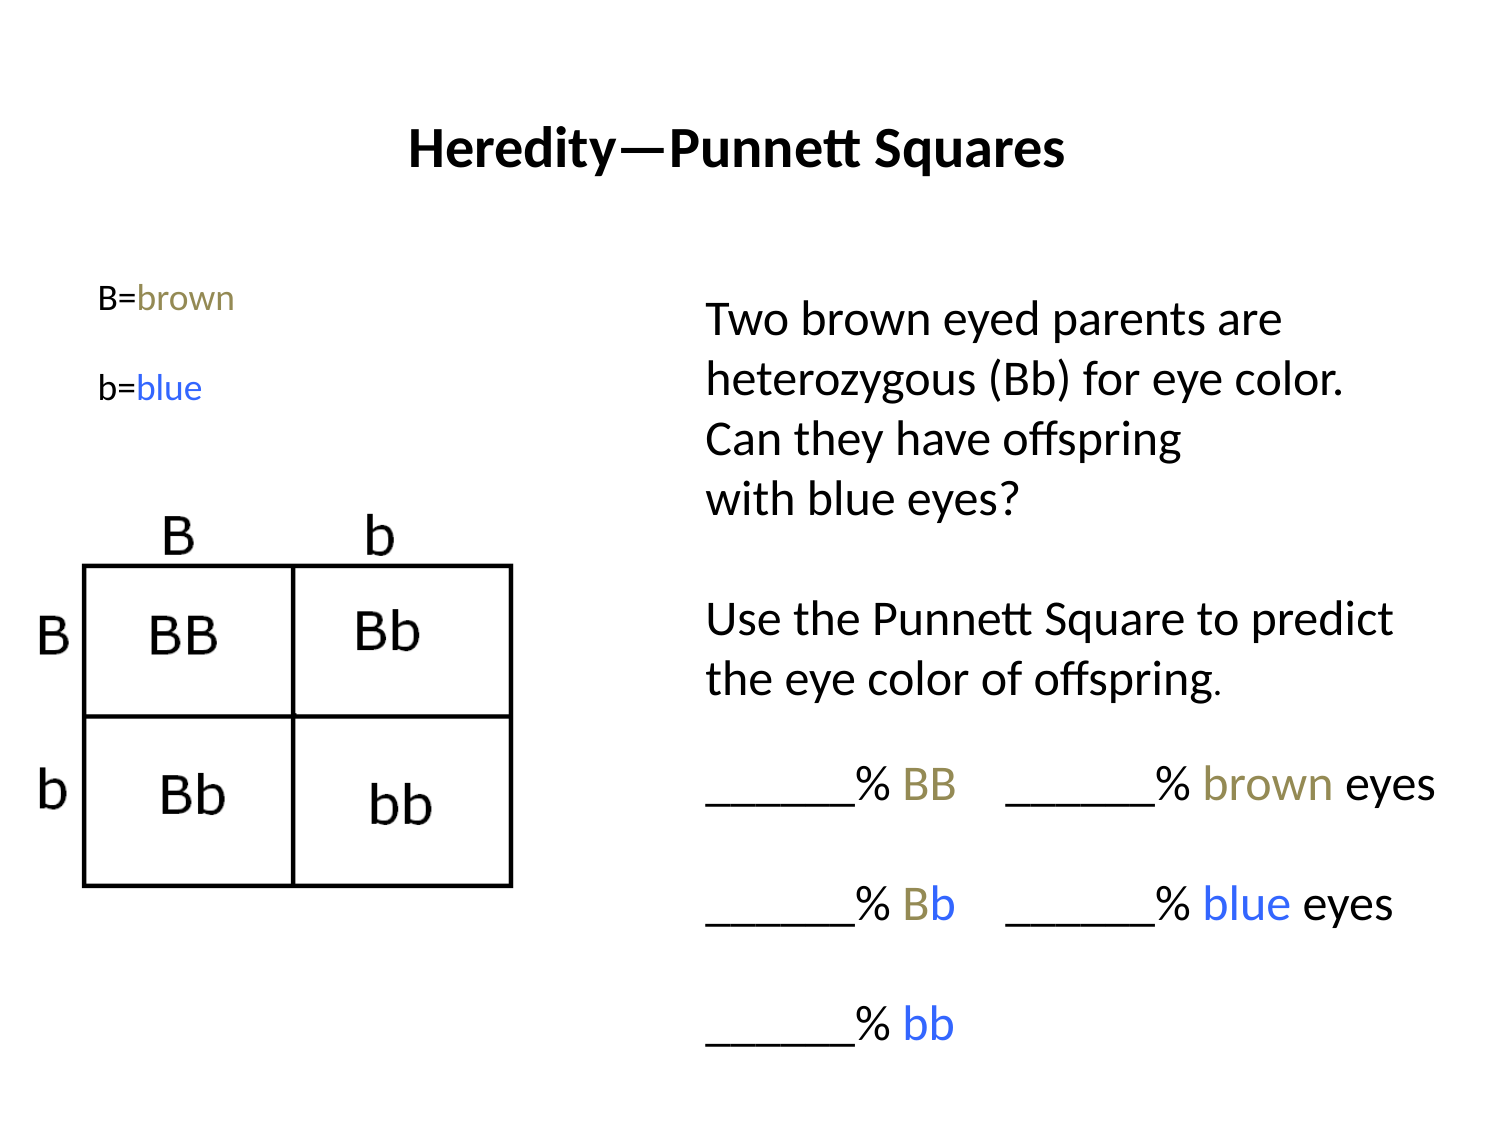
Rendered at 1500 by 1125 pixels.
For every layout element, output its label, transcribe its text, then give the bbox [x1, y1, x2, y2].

text_box B=brown b=blue [82, 265, 259, 416]
text_box Heredity—Punnett Squares [285, 102, 1189, 187]
picture [9, 494, 563, 928]
text_box Two brown eyed parents are heterozygous (Bb) for eye color. Can they have offspring with blue eyes? Use the Punnett Square to predict the eye color of offspring. ______% BB ______% brown eyes ______% Bb ______% blue eyes ______% bb [690, 277, 1451, 1125]
